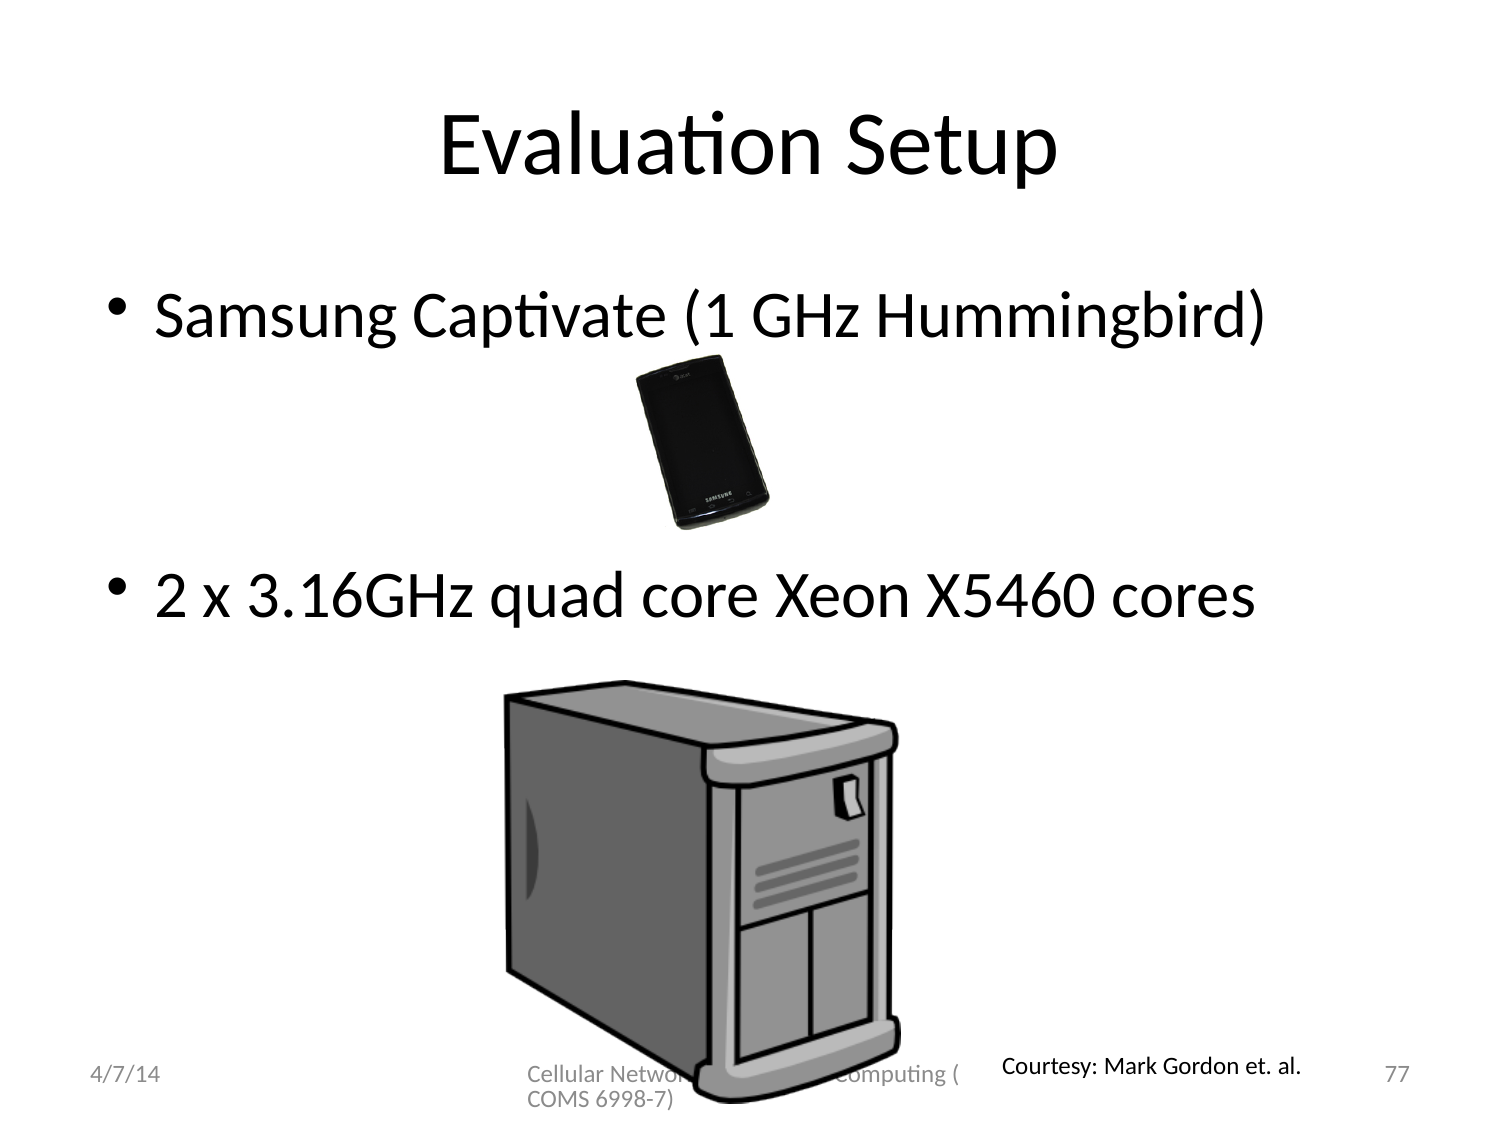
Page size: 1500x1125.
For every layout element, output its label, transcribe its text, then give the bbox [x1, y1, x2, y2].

title Evaluation Setup [74, 44, 1425, 233]
footer Cellular Networks and Mobile Computing (COMS 6998-7) [905, 1042, 988, 1103]
slide_number 77 [1074, 1042, 1425, 1103]
picture [503, 680, 901, 1104]
text_box Courtesy: Mark Gordon et. al. [987, 1042, 1323, 1088]
picture [581, 351, 822, 531]
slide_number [75, 1042, 425, 1103]
list Samsung Captivate (1 GHz Hummingbird) 2 x 3.16GHz quad core Xeon X5460 cores [74, 263, 1395, 916]
